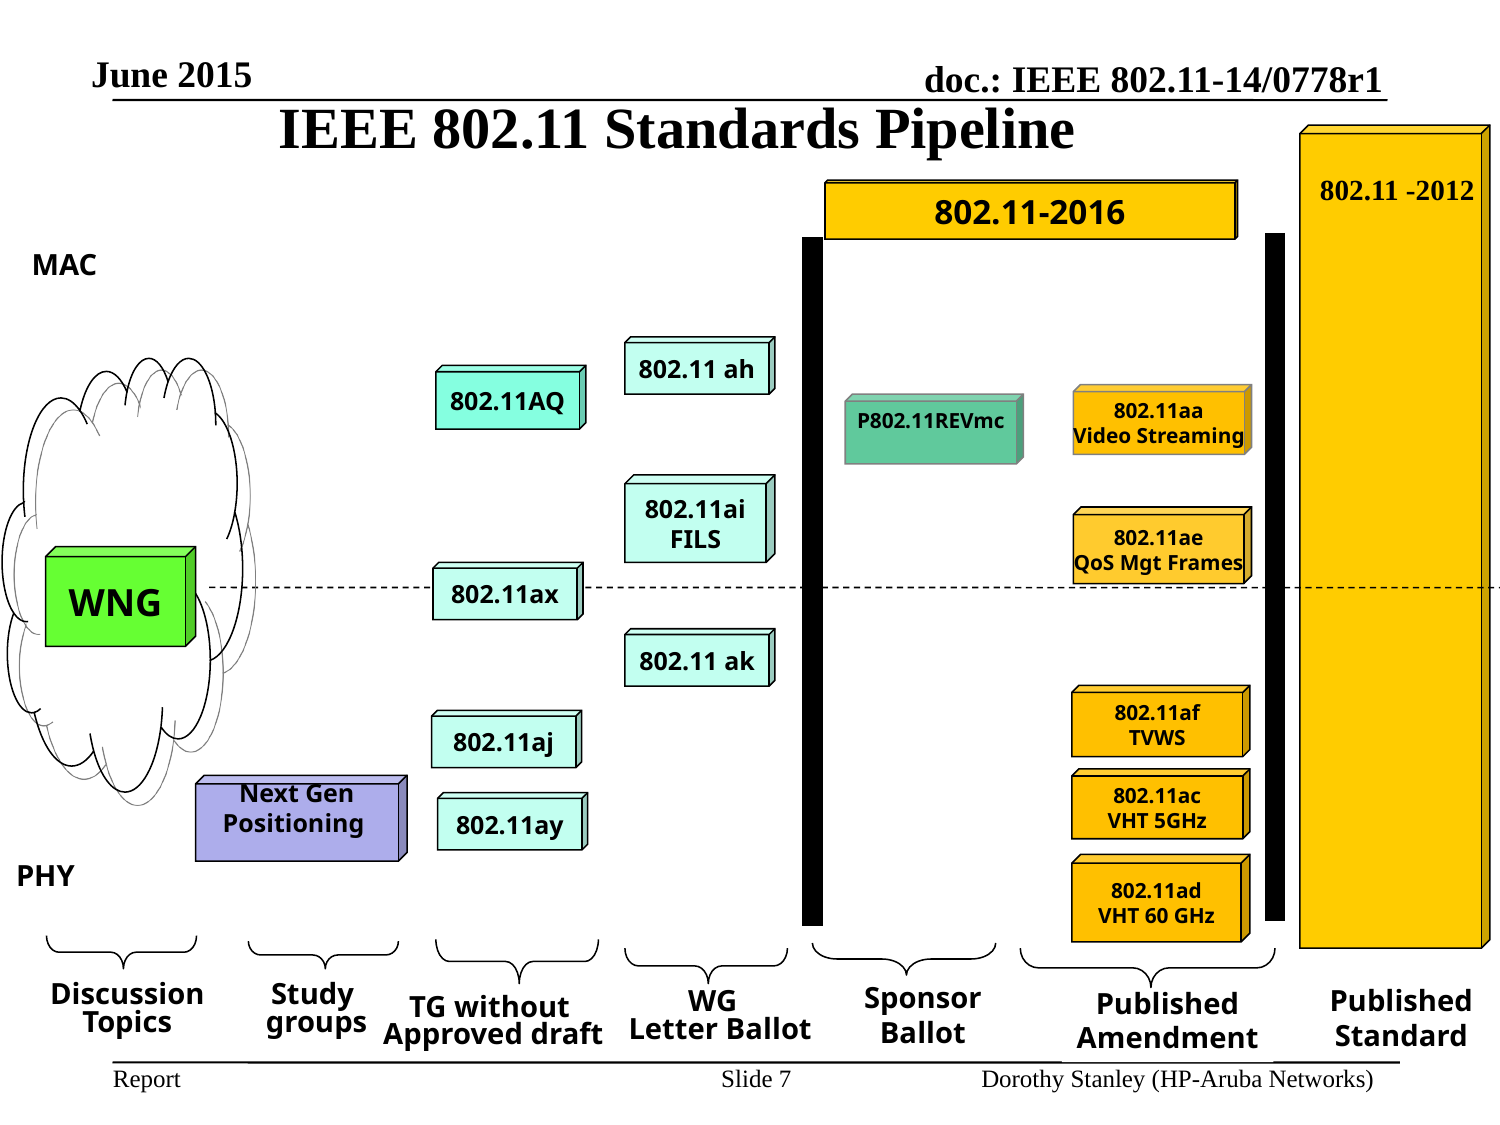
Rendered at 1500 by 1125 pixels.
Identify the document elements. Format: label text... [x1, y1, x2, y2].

text_box PHY [1, 849, 91, 900]
text_box 802.11 -2012 [1305, 163, 1490, 214]
text_box Published Amendment [1061, 977, 1274, 1062]
text_box 802.11af TVWS [1071, 685, 1250, 757]
text_box WNG [45, 546, 196, 647]
text_box 802.11aj [431, 710, 582, 768]
text_box Study groups [235, 974, 398, 1046]
text_box MAC [16, 238, 113, 289]
text_box Sponsor Ballot [849, 972, 997, 1057]
text_box 802.11ac VHT 5GHz [1071, 768, 1250, 839]
text_box Published Standard [1314, 974, 1488, 1060]
text_box WG Letter Ballot [613, 981, 827, 1053]
text_box [1020, 948, 1276, 988]
text_box P802.11REVmc [845, 394, 1024, 464]
text_box 802.11ad VHT 60 GHz [1071, 854, 1250, 942]
text_box 802.11ax [432, 562, 583, 620]
text_box [248, 941, 399, 969]
text_box TG without Approved draft [368, 987, 619, 1059]
text_box 802.11AQ [435, 365, 586, 430]
text_box [46, 935, 197, 969]
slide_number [90, 49, 349, 96]
text_box [435, 939, 599, 984]
text_box [812, 942, 996, 976]
text_box [1299, 125, 1490, 949]
text_box 802.11ai FILS [624, 474, 775, 563]
title IEEE 802.11 Standards Pipeline [40, 81, 1316, 169]
text_box Next Gen Positioning [195, 775, 408, 862]
footer Dorothy Stanley (HP-Aruba Networks) [962, 1062, 1375, 1093]
text_box 802.11 ak [624, 628, 775, 687]
text_box Discussion Topics [34, 974, 221, 1046]
text_box [624, 948, 788, 981]
text_box 802.11ae QoS Mgt Frames [1073, 506, 1252, 584]
text_box [2, 358, 243, 793]
text_box 802.11-2016 [825, 180, 1238, 240]
text_box 802.11aa Video Streaming [1073, 384, 1252, 455]
text_box 802.11 ah [624, 336, 775, 395]
text_box Slide 7 [675, 1062, 838, 1093]
text_box 802.11ay [437, 792, 588, 850]
